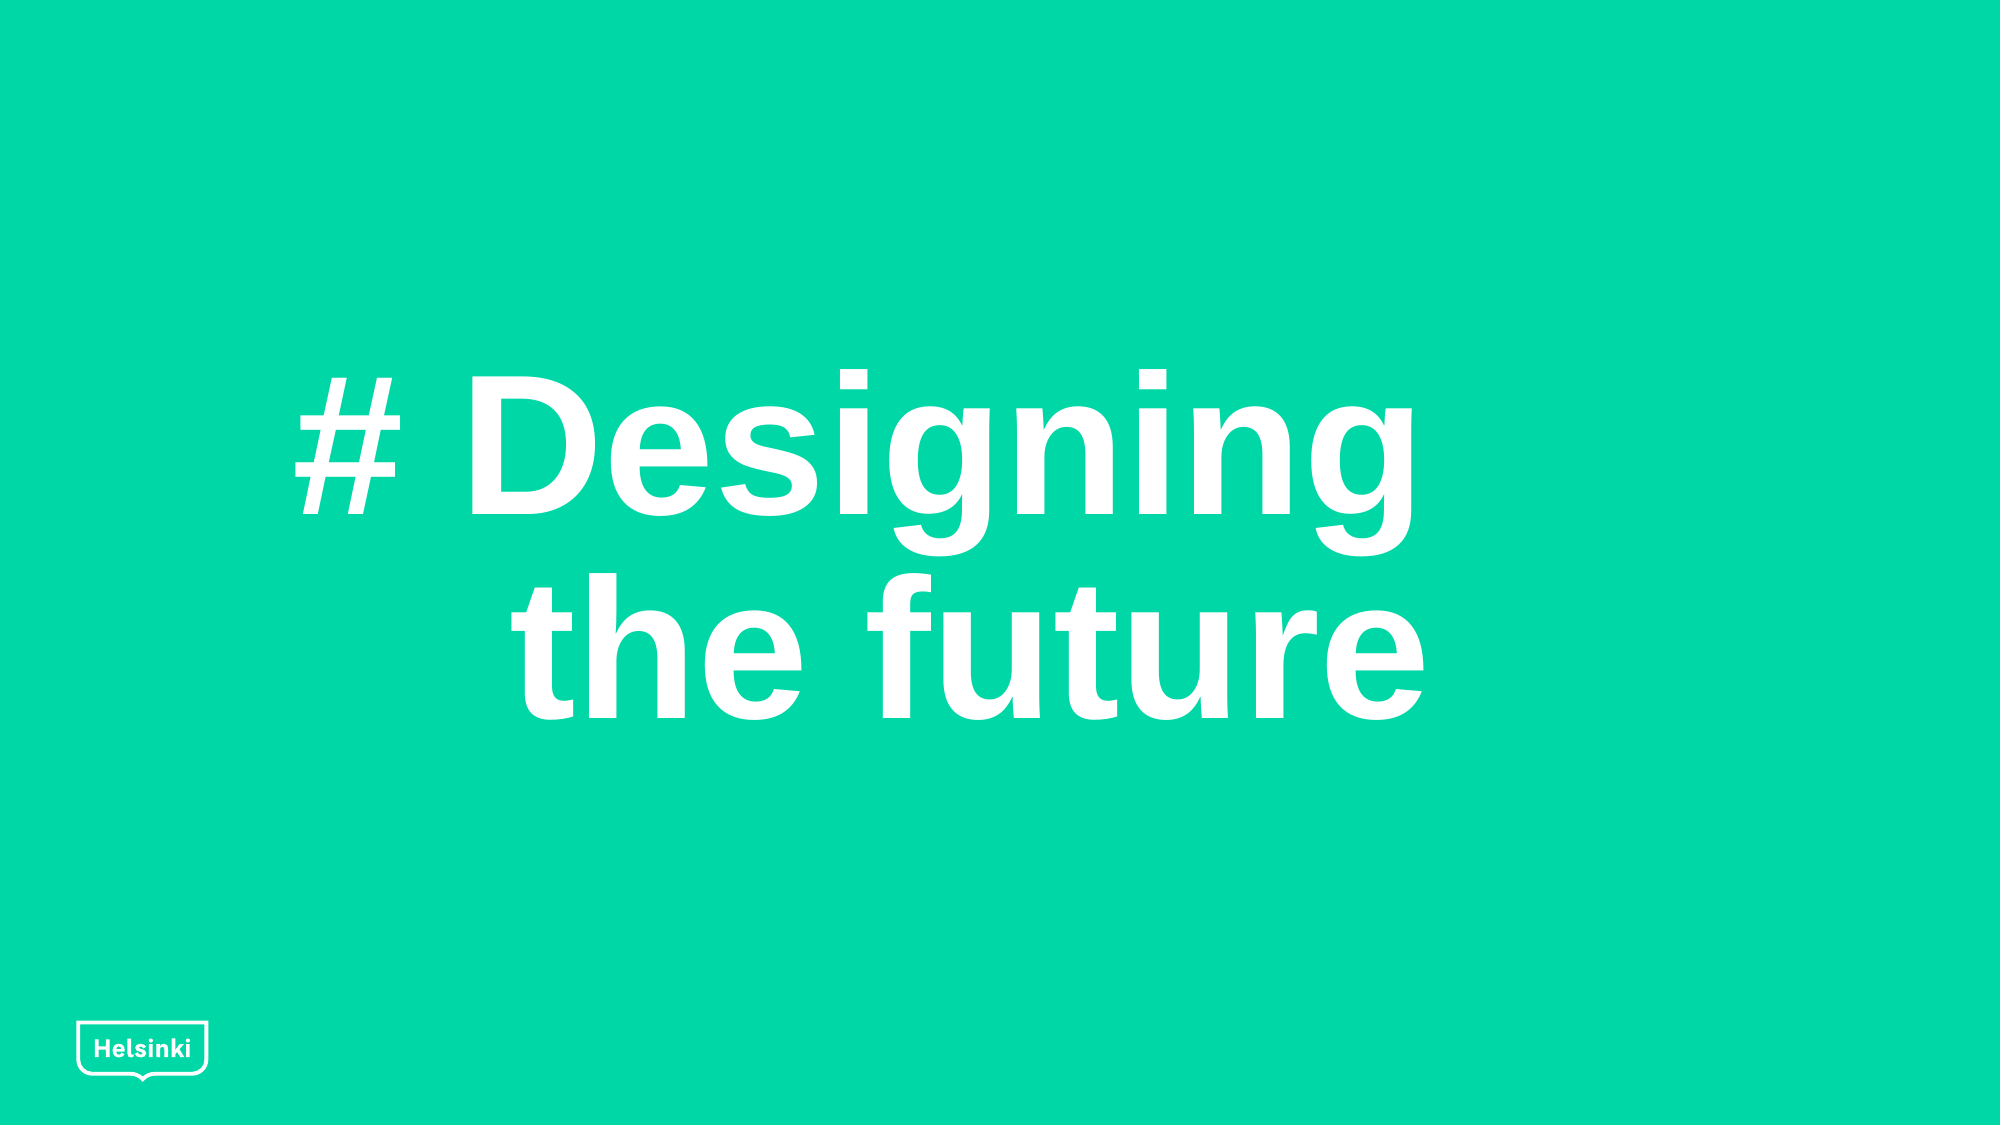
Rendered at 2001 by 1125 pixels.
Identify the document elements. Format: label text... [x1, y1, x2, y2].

title # Designing the future [13, 351, 1763, 805]
